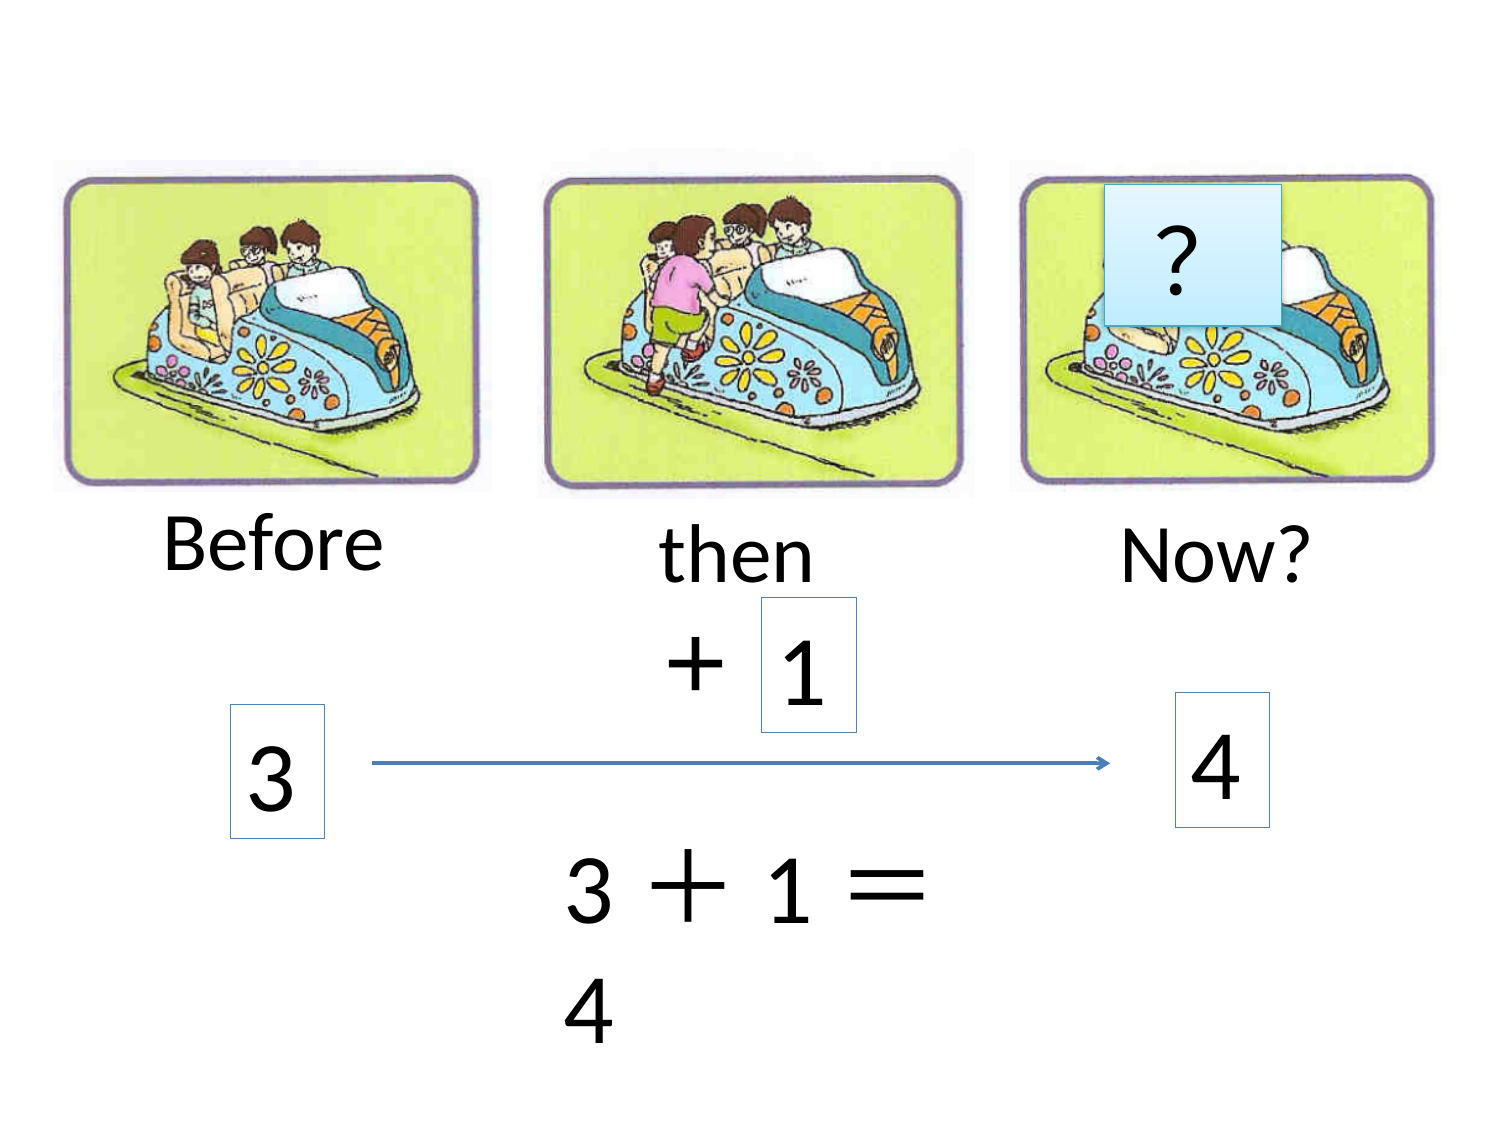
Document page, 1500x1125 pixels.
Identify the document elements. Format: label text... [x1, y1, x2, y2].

text_box Now? [1104, 500, 1388, 607]
picture [1009, 160, 1447, 492]
text_box 4 [1175, 692, 1270, 828]
text_box 3＋1＝4 [549, 815, 1022, 1071]
text_box Before [147, 500, 432, 595]
picture [537, 148, 975, 500]
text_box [1104, 184, 1282, 327]
picture [52, 160, 492, 492]
text_box then [643, 508, 928, 607]
text_box ＋ [643, 609, 739, 715]
text_box 1 [761, 607, 857, 733]
text_box 3 [230, 704, 325, 839]
